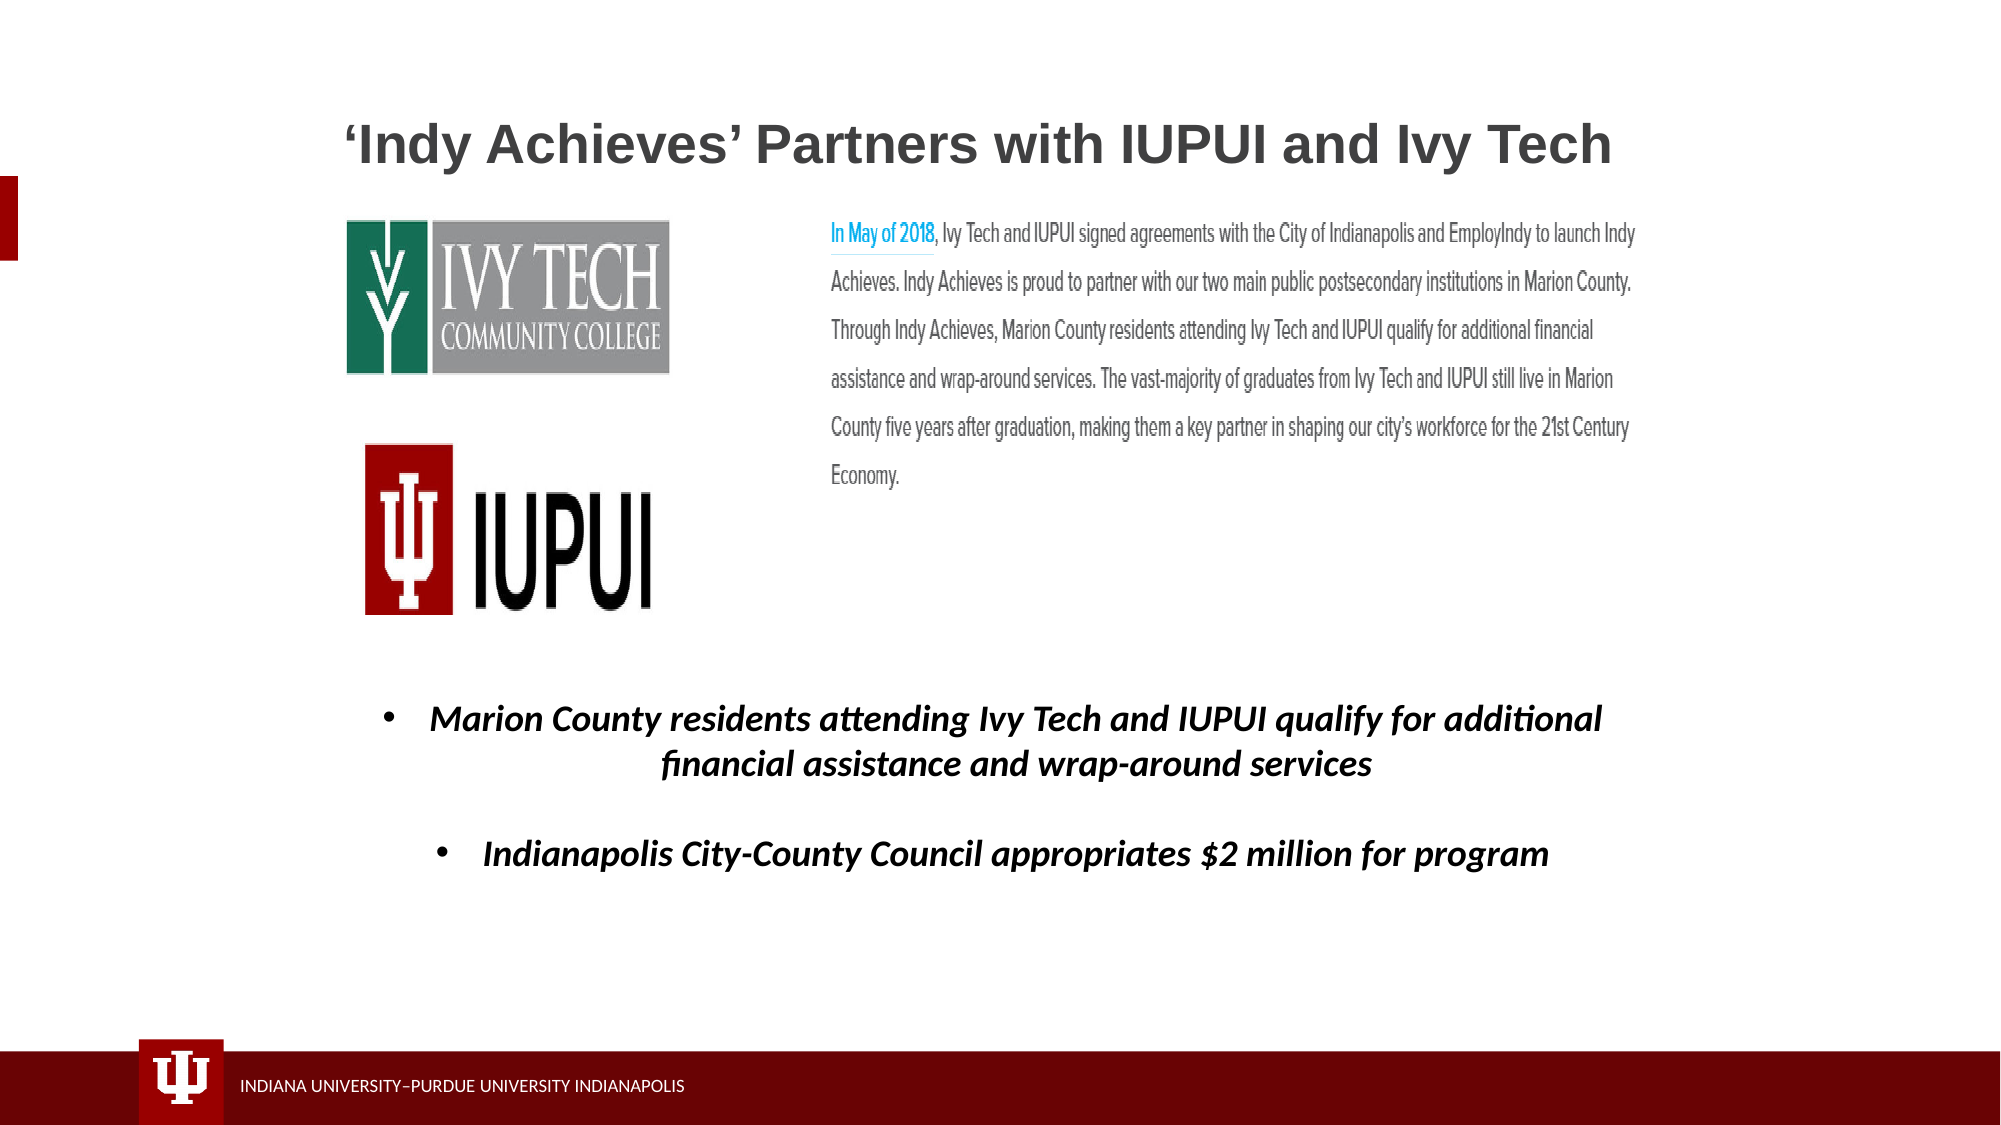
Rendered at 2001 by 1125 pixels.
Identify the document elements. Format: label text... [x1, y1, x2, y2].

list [335, 202, 1650, 659]
text_box Marion County residents attending Ivy Tech and IUPUI qualify for additional financial assistance and wrap-around services Indianapolis City-County Council appropriates $2 million for program [325, 686, 1662, 881]
title ‘Indy Achieves’ Partners with IUPUI and Ivy Tech [218, 87, 1740, 203]
